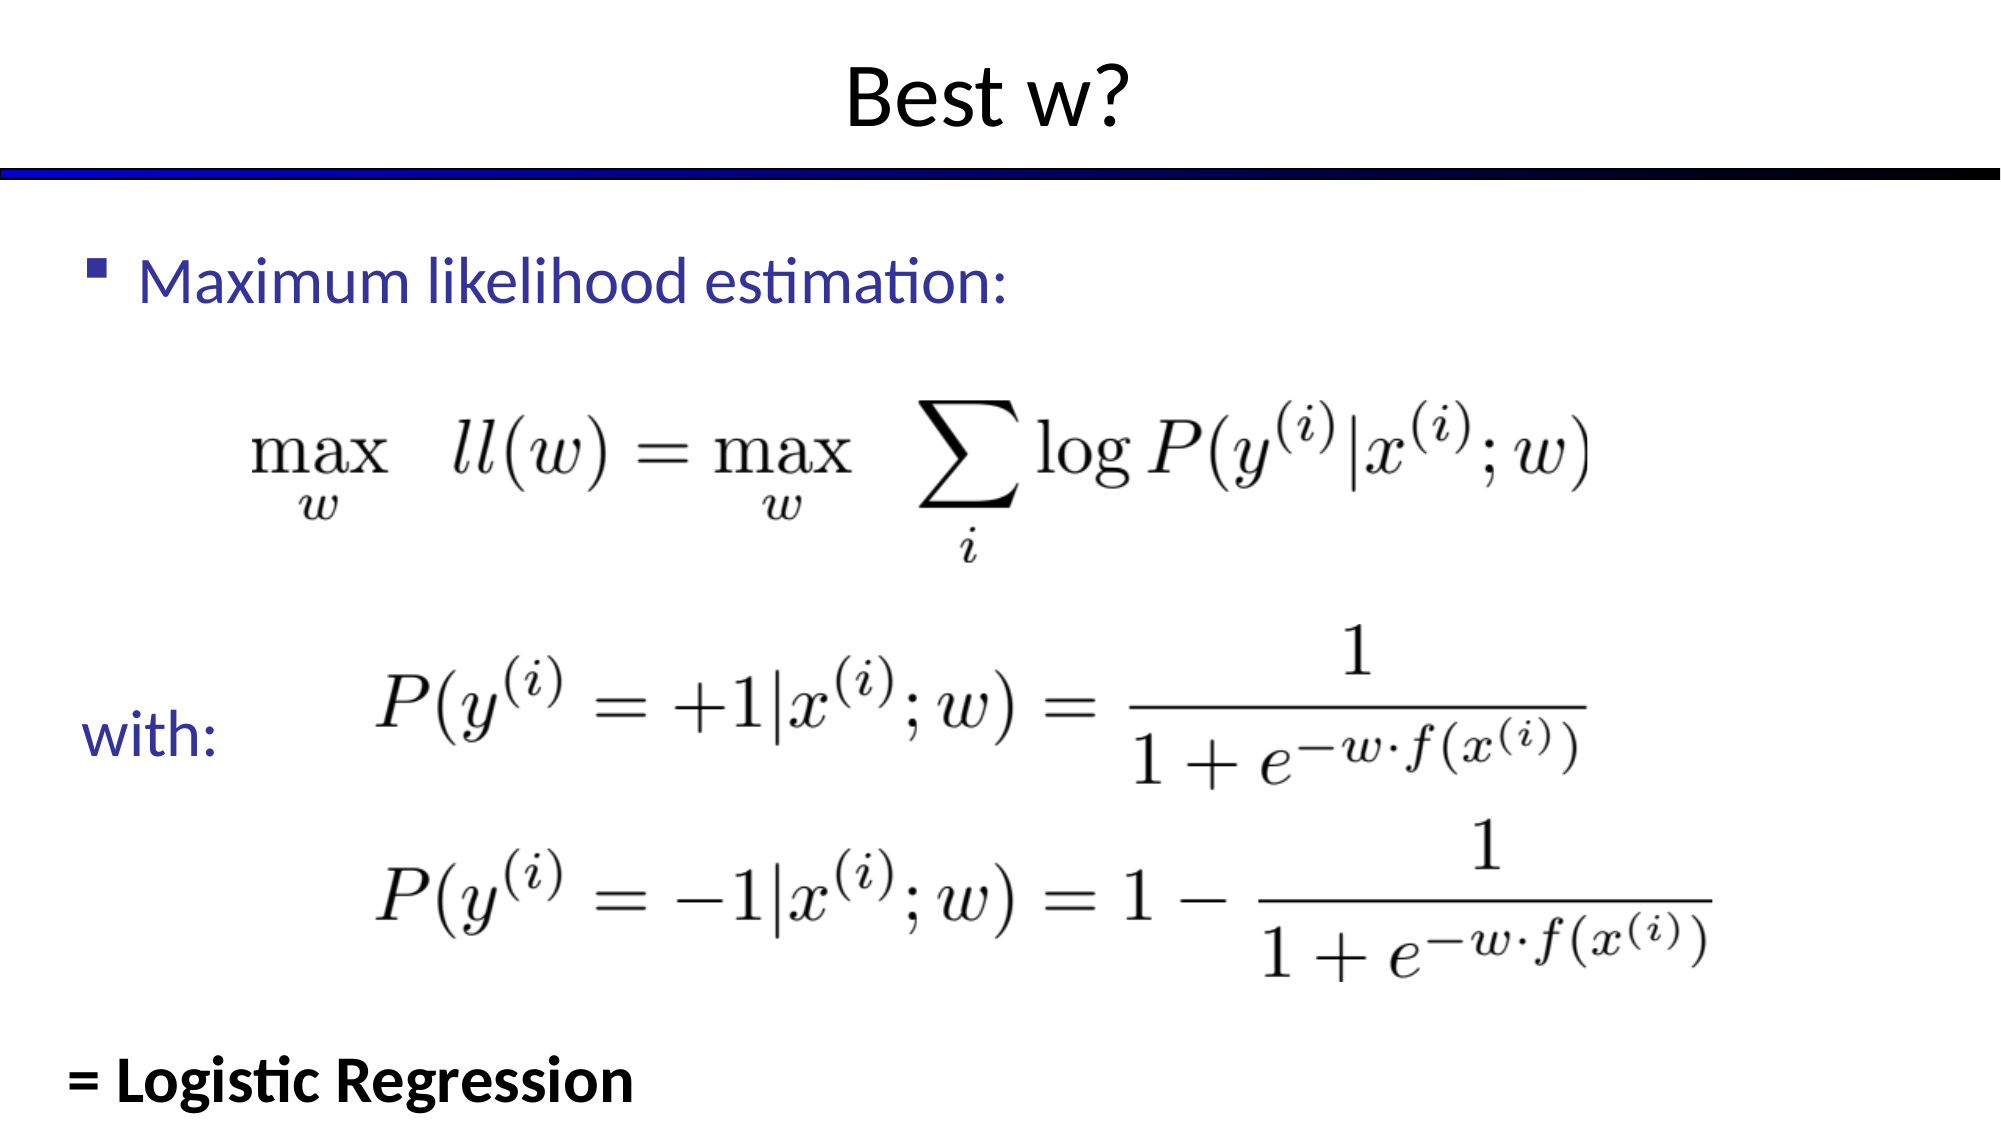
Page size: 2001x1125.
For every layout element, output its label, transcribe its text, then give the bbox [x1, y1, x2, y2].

title Best w? [0, 0, 2000, 184]
list Maximum likelihood estimation: with: [66, 228, 1934, 588]
text_box = Logistic Regression [53, 1028, 651, 1124]
picture [251, 399, 1588, 563]
picture [374, 624, 1713, 982]
